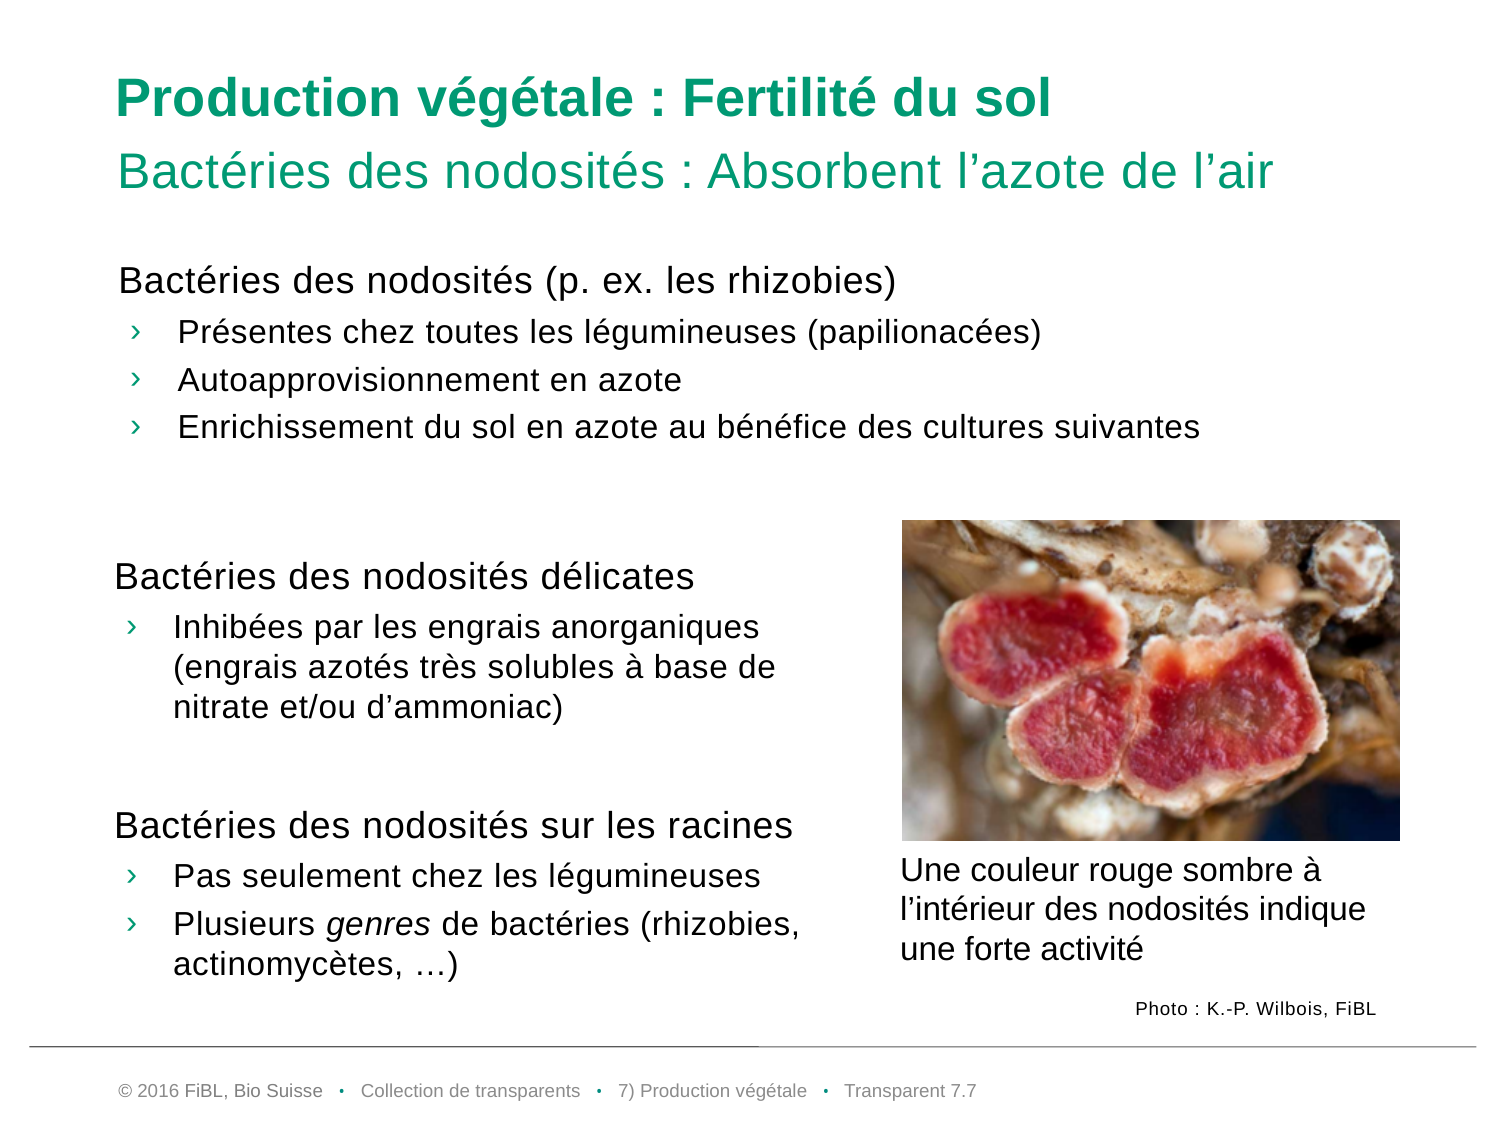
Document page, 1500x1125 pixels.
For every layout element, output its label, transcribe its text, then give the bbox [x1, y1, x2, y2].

title Production végétale : Fertilité du sol [100, 59, 1397, 138]
footer © 2016 FiBL, Bio Suisse • Collection de transparents • 7) Production végétale • Transparent 7.6 [103, 1055, 1140, 1125]
list Bactéries des nodosités délicates Inhibées par les engrais anorganiques (engrais azotés très solubles à base de nitrate et/ou d’ammoniac) Bactéries des nodosités sur les racines Pas seulement chez les légumineuses Plusieurs genres de bactéries (rhizobies, actinomycètes, …) [99, 488, 869, 981]
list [902, 520, 1400, 841]
list Bactéries des nodosités (p. ex. les rhizobies) Présentes chez toutes les légumineuses (papilionacées) Autoapprovisionnement en azote Enrichissement du sol en azote au bénéfice des cultures suivantes [103, 254, 1400, 477]
list Photo : K.-P. Wilbois, FiBL [103, 989, 1397, 1035]
text_box Une couleur rouge sombre à l’intérieur des nodosités indique une forte activité [885, 840, 1397, 975]
list Bactéries des nodosités : Absorbent l’azote de l’air [101, 137, 1397, 211]
